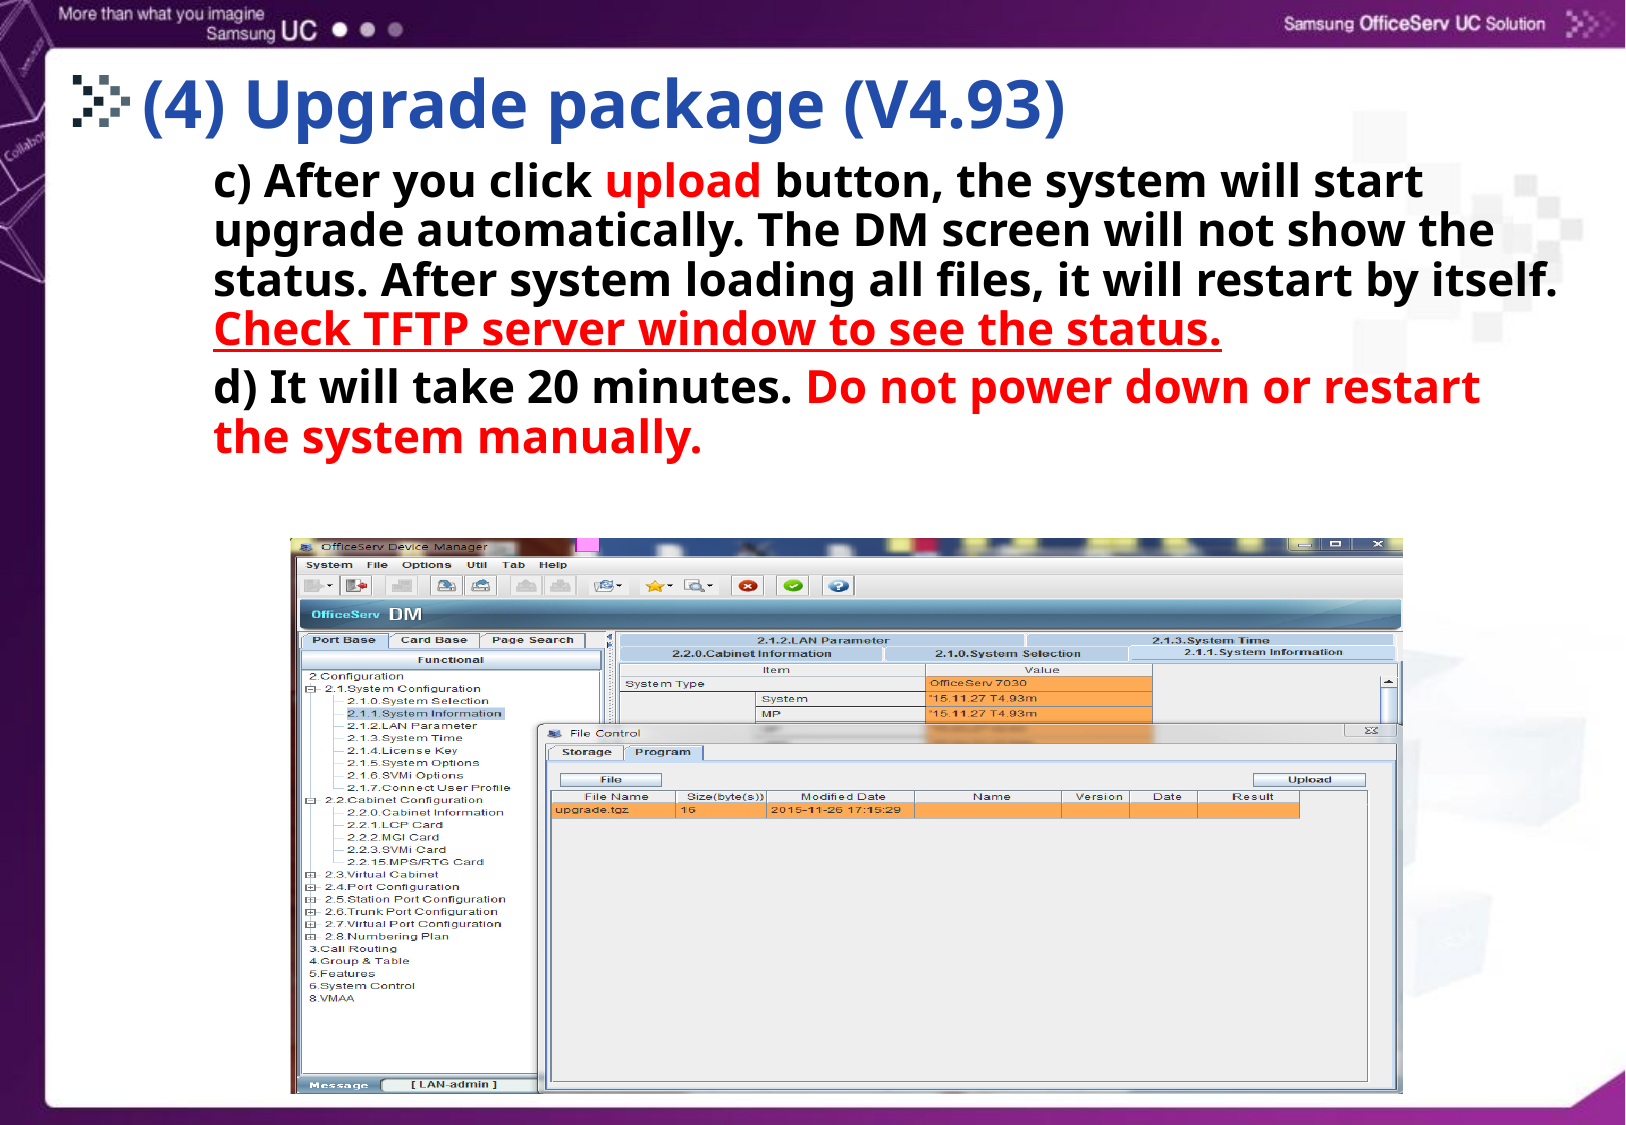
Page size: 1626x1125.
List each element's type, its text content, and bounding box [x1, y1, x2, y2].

title (4) Upgrade package (V4.93) [127, 54, 1604, 149]
text_box c) After you click upload button, the system will start upgrade automatically. The DM screen will not show the status. After system loading all files, it will restart by itself. Check TFTP server window to see the status. d) It will take 20 minutes. Do not power down or restart the system manually. [198, 150, 1579, 528]
picture [0, 0, 1626, 1125]
